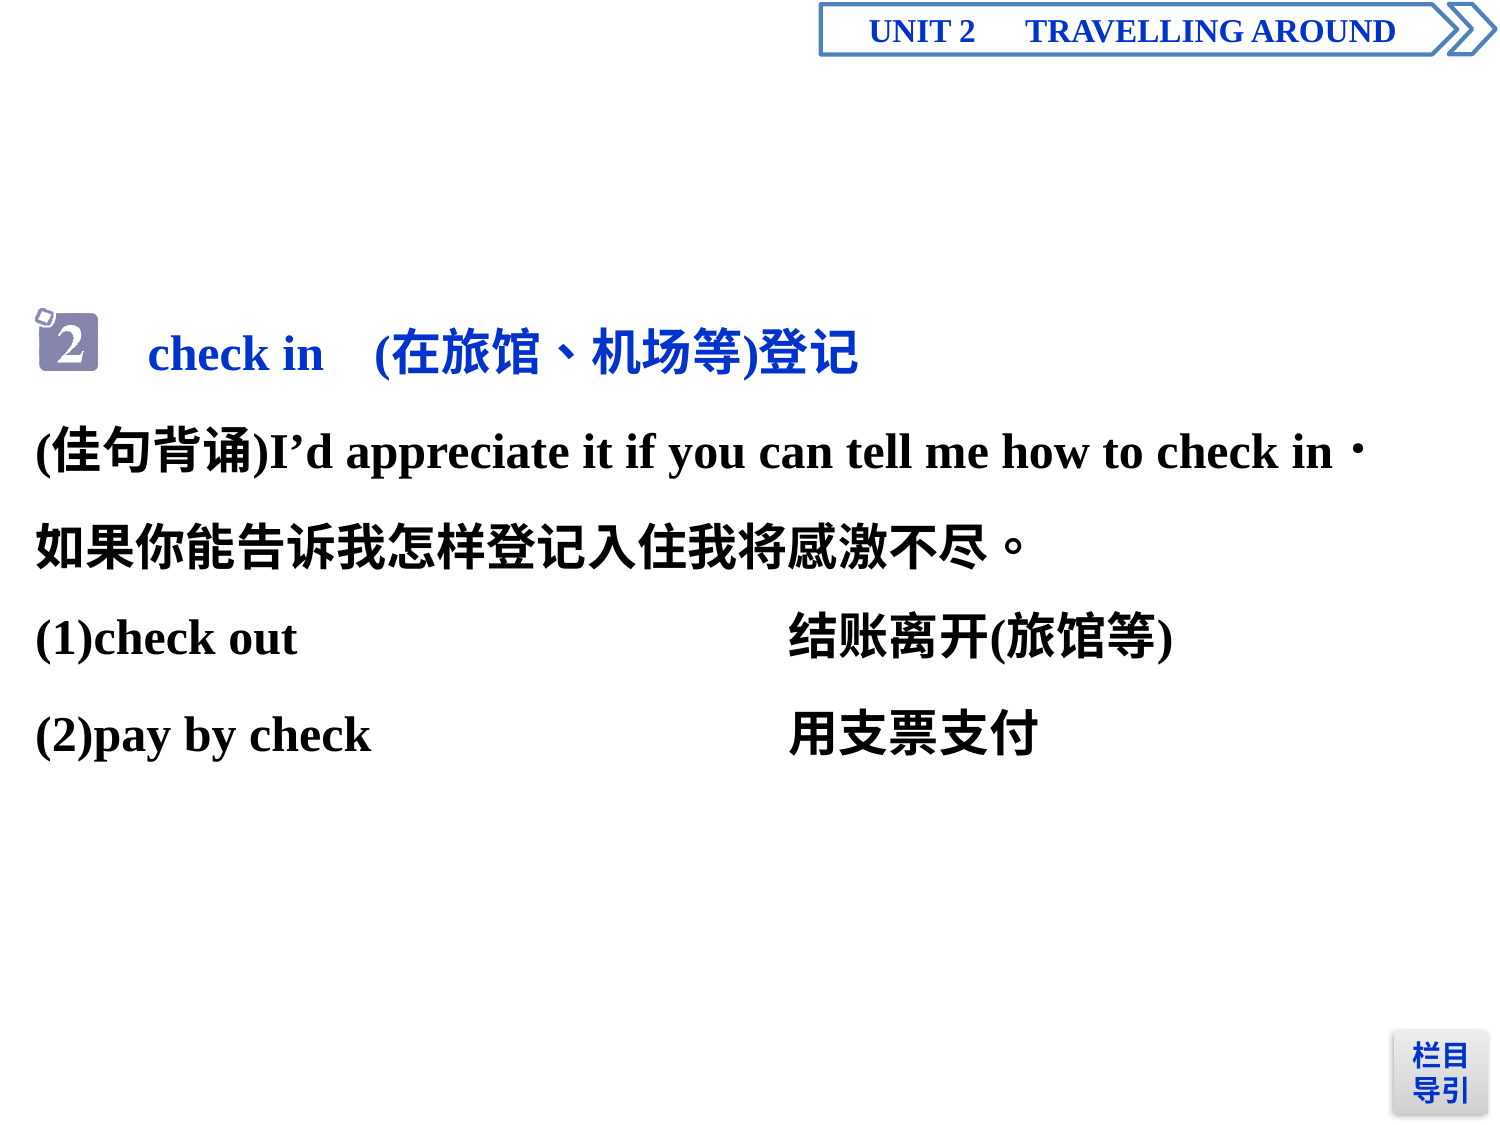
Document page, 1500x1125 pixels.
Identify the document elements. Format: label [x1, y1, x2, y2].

text_box [34, 308, 1466, 603]
text_box [34, 603, 1466, 799]
